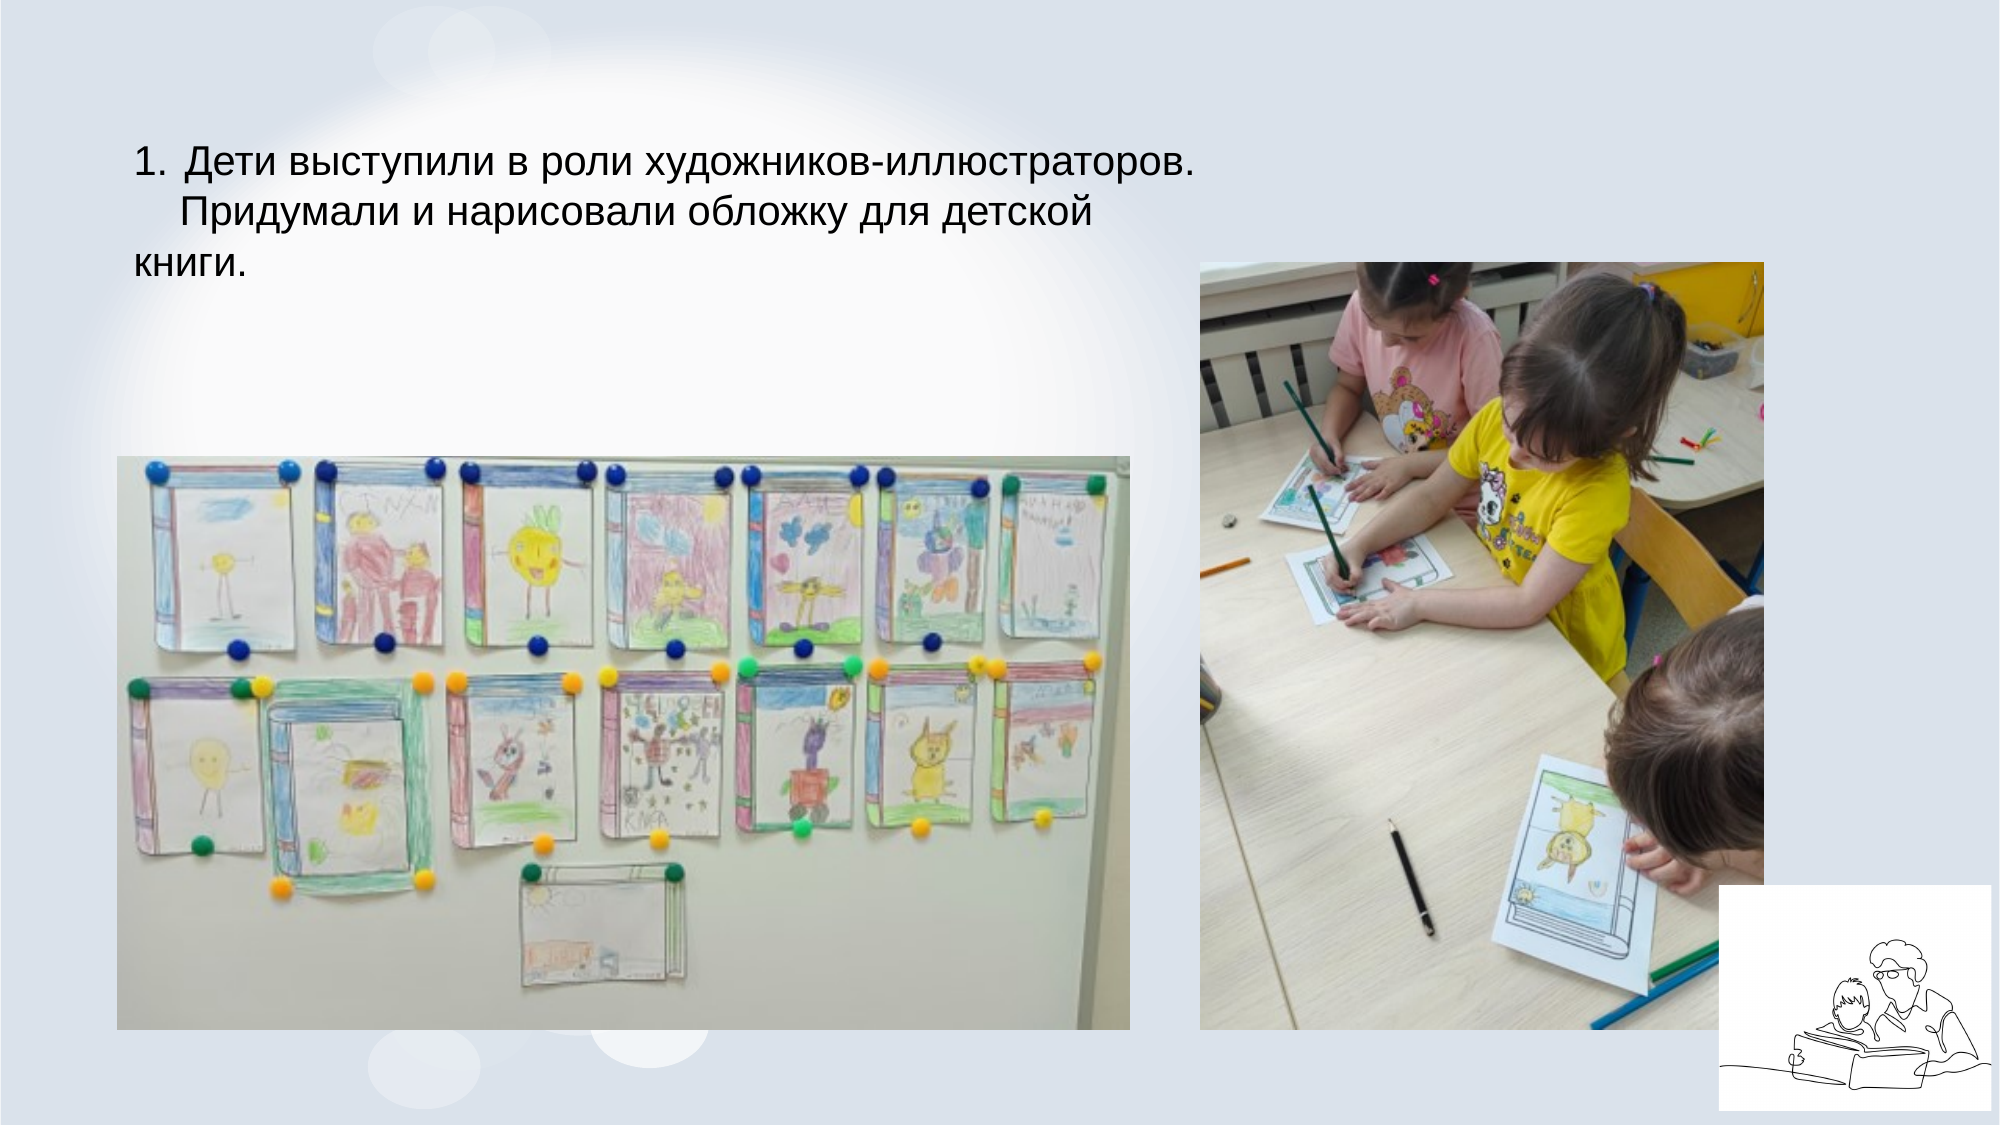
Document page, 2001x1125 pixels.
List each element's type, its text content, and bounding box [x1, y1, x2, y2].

picture [1200, 262, 1992, 1111]
picture [116, 456, 1130, 1031]
list Дети выступили в роли художников-иллюстраторов. Придумали и нарисовали обложку для детской книги. [118, 126, 1218, 339]
